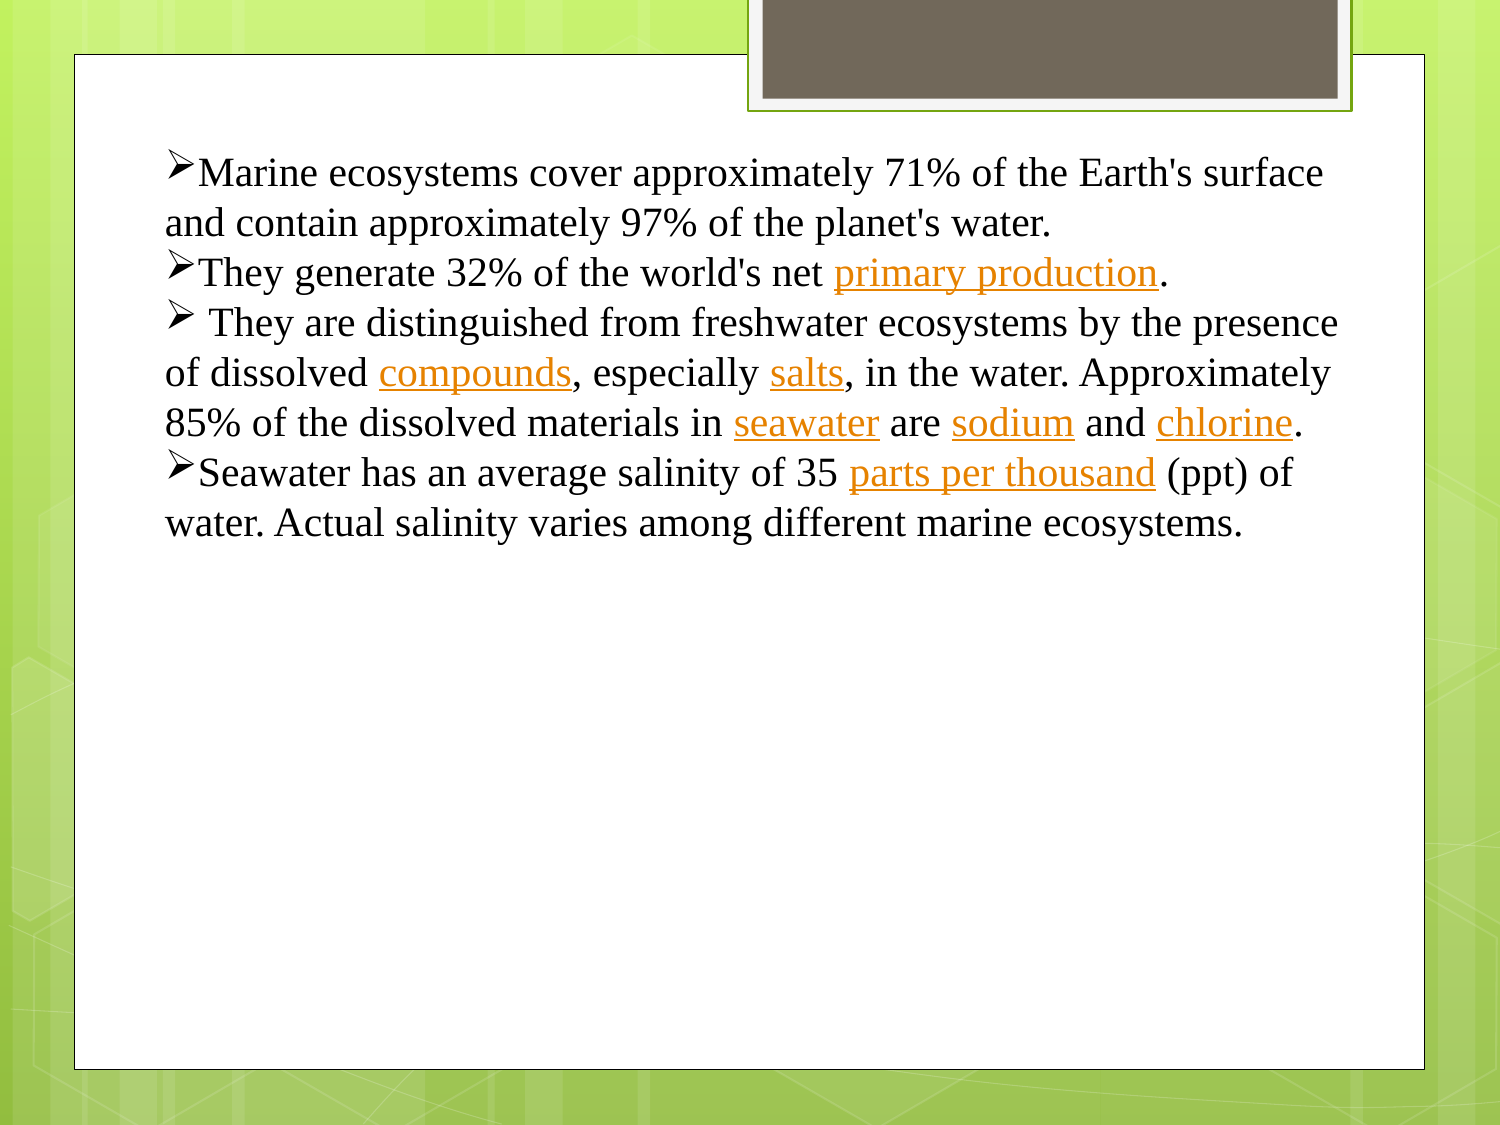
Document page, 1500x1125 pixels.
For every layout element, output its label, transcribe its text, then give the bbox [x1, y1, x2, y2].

text_box Marine ecosystems cover approximately 71% of the Earth's surface and contain approximately 97% of the planet's water. They generate 32% of the world's net primary production. They are distinguished from freshwater ecosystems by the presence of dissolved compounds, especially salts, in the water. Approximately 85% of the dissolved materials in seawater are sodium and chlorine. Seawater has an average salinity of 35 parts per thousand (ppt) of water. Actual salinity varies among different marine ecosystems. [149, 137, 1363, 553]
